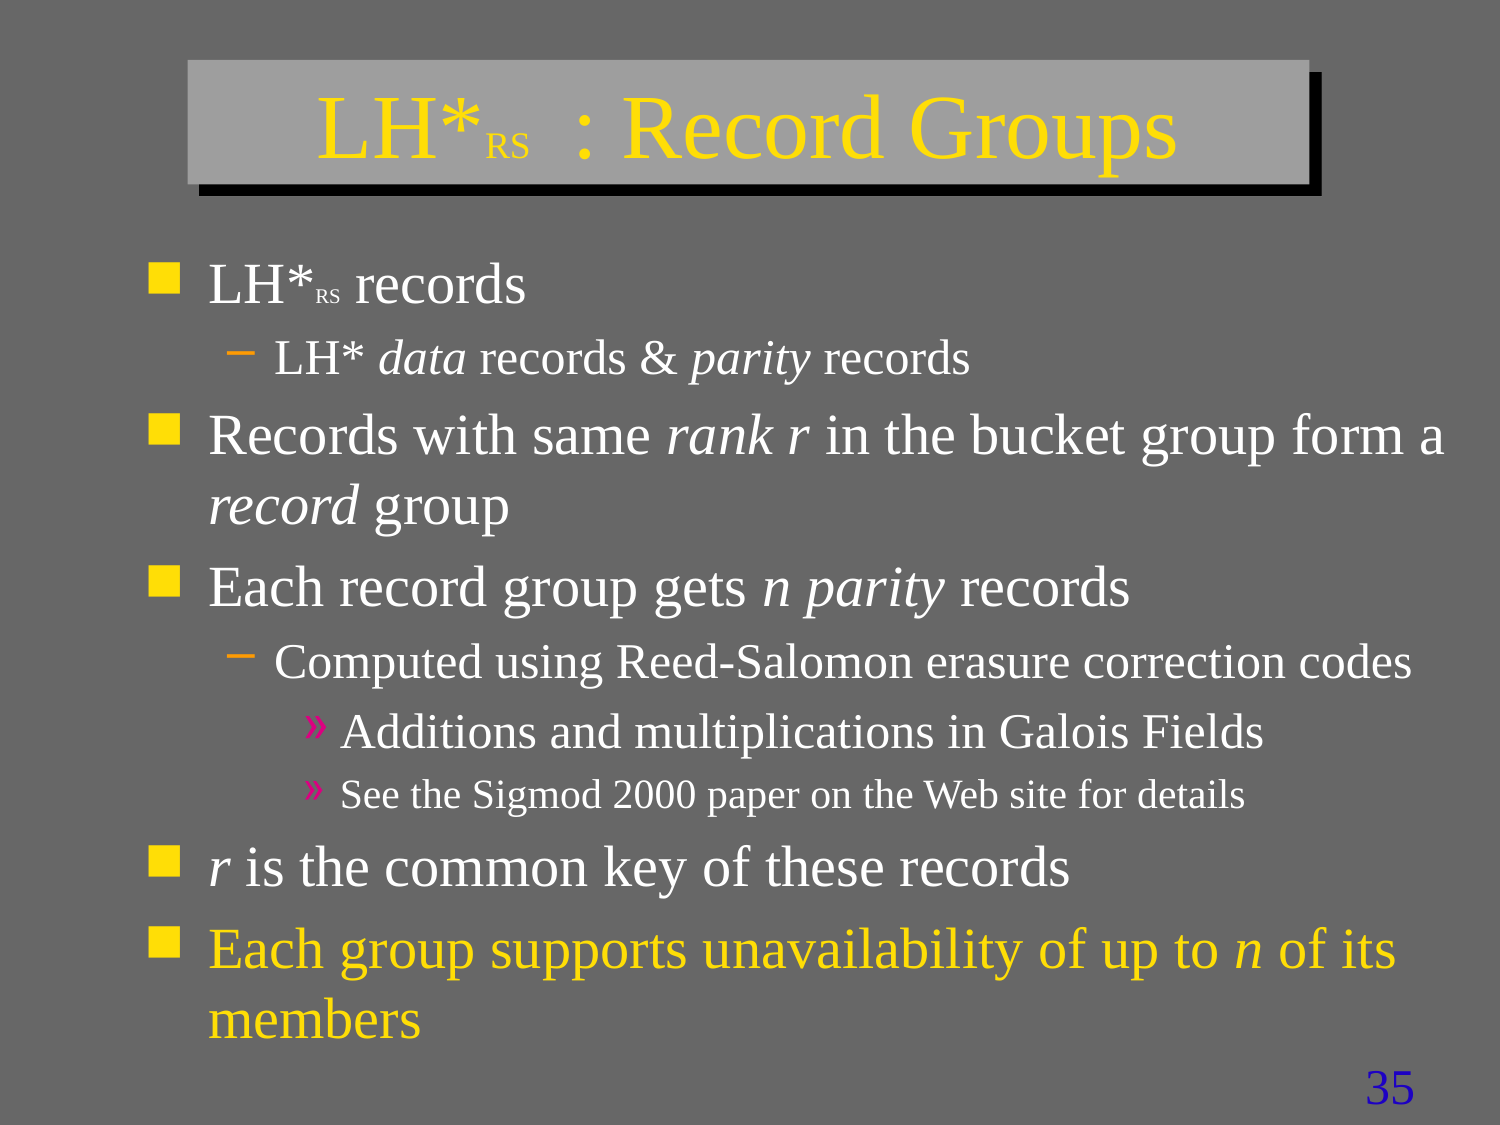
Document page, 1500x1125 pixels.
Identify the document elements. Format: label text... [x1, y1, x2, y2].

title LH*RS : Record Groups [186, 59, 1310, 185]
list LH*RS records LH* data records & parity records Records with same rank r in the bucket group form a record group Each record group gets n parity records Computed using Reed-Salomon erasure correction codes Additions and multiplications in Galois Fields See the Sigmod 2000 paper on the Web site for details r is the common key of these records Each group supports unavailability of up to n of its members [136, 236, 1500, 1088]
